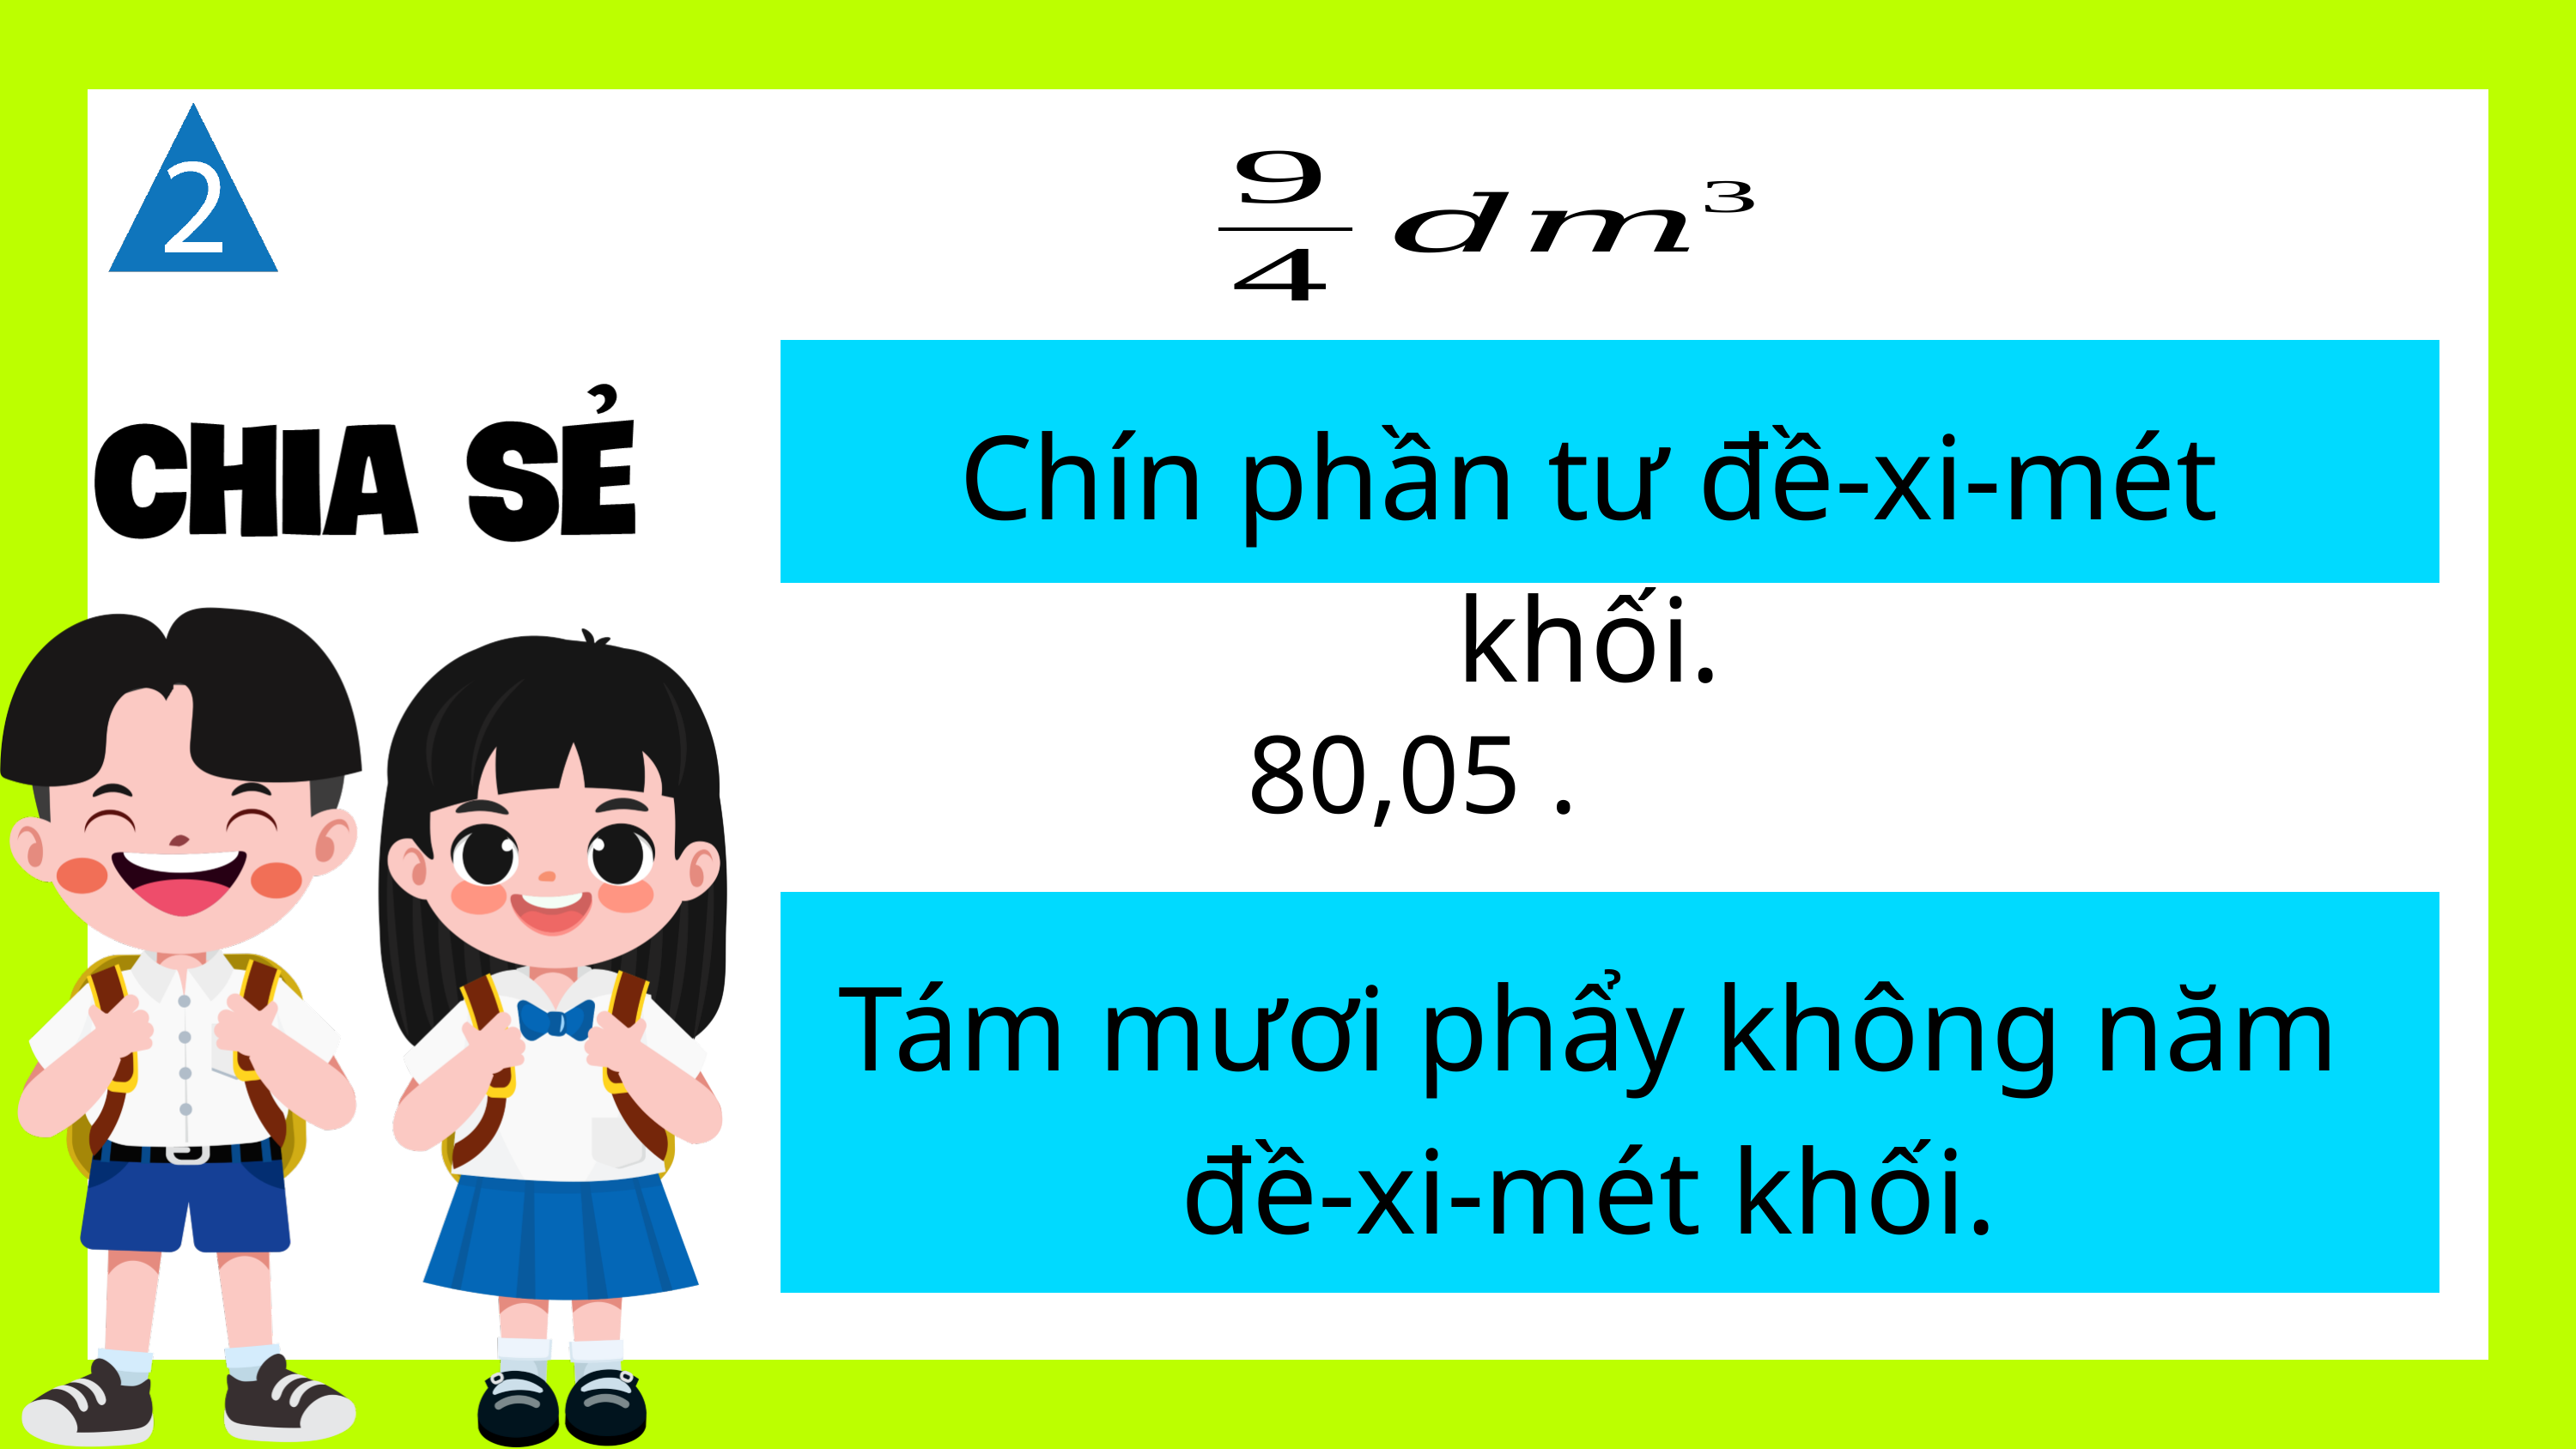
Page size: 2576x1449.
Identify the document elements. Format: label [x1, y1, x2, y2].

picture [108, 101, 278, 288]
text_box [780, 339, 2440, 584]
text_box [87, 88, 2489, 1361]
text_box [780, 891, 2440, 1294]
picture [0, 334, 732, 1449]
